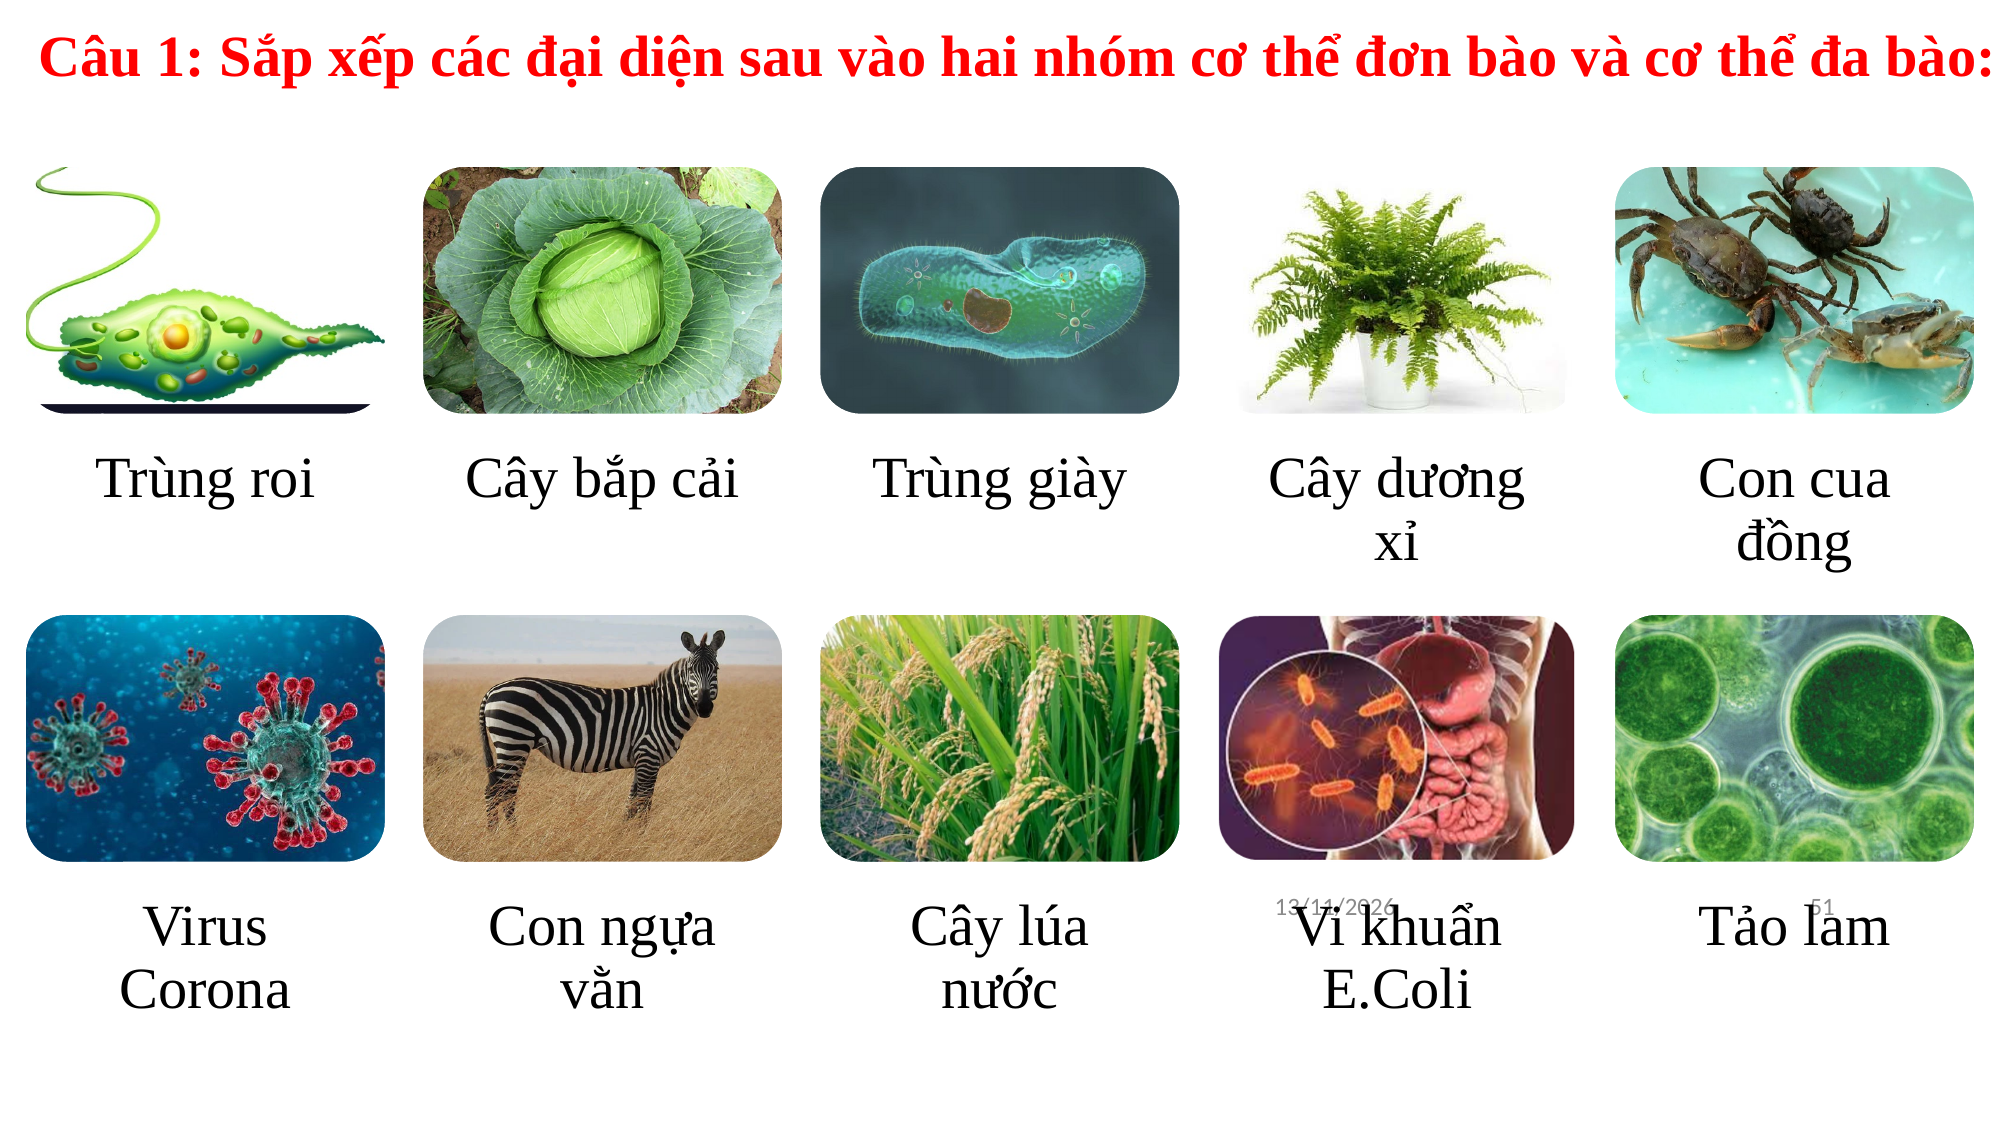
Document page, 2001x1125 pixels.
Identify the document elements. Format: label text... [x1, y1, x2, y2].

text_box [23, 0, 1977, 427]
text_box Câu 1: Sắp xếp các đại diện sau vào hai nhóm cơ thể đơn bào và cơ thể đa bào: [1977, 10, 2000, 96]
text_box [23, 427, 1977, 1125]
